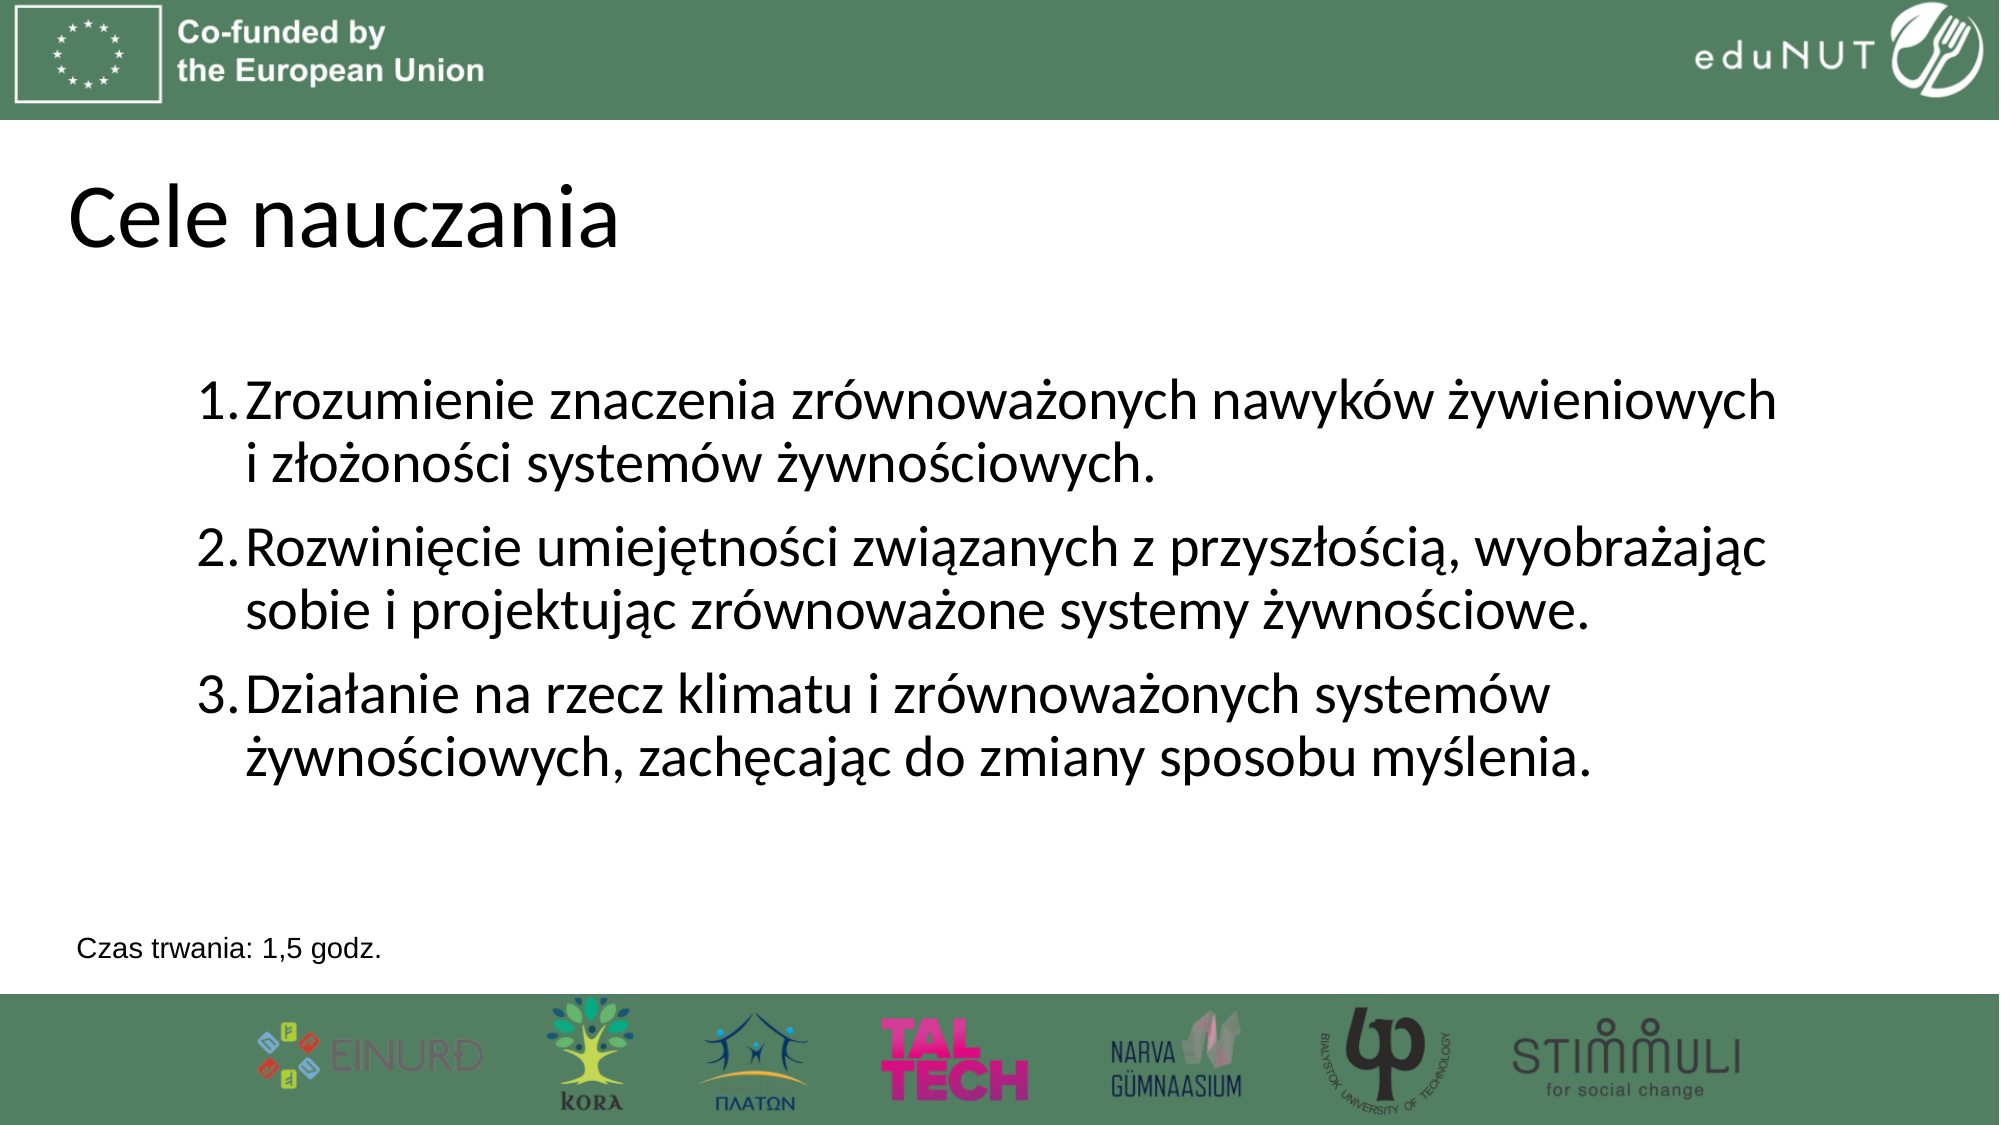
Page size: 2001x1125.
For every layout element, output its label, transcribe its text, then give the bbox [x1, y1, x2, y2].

title Cele nauczania [61, 134, 1787, 301]
text_box Czas trwania: 1,5 godz. [68, 863, 1779, 1030]
picture [0, 0, 1999, 120]
text_box Zrozumienie znaczenia zrównoważonych nawyków żywieniowych i złożoności systemów żywnościowych. Rozwinięcie umiejętności związanych z przyszłością, wyobrażając sobie i projektując zrównoważone systemy żywnościowe. Działanie na rzecz klimatu i zrównoważonych systemów żywnościowych, zachęcając do zmiany sposobu myślenia. [98, 369, 1792, 790]
picture [0, 994, 1999, 1125]
